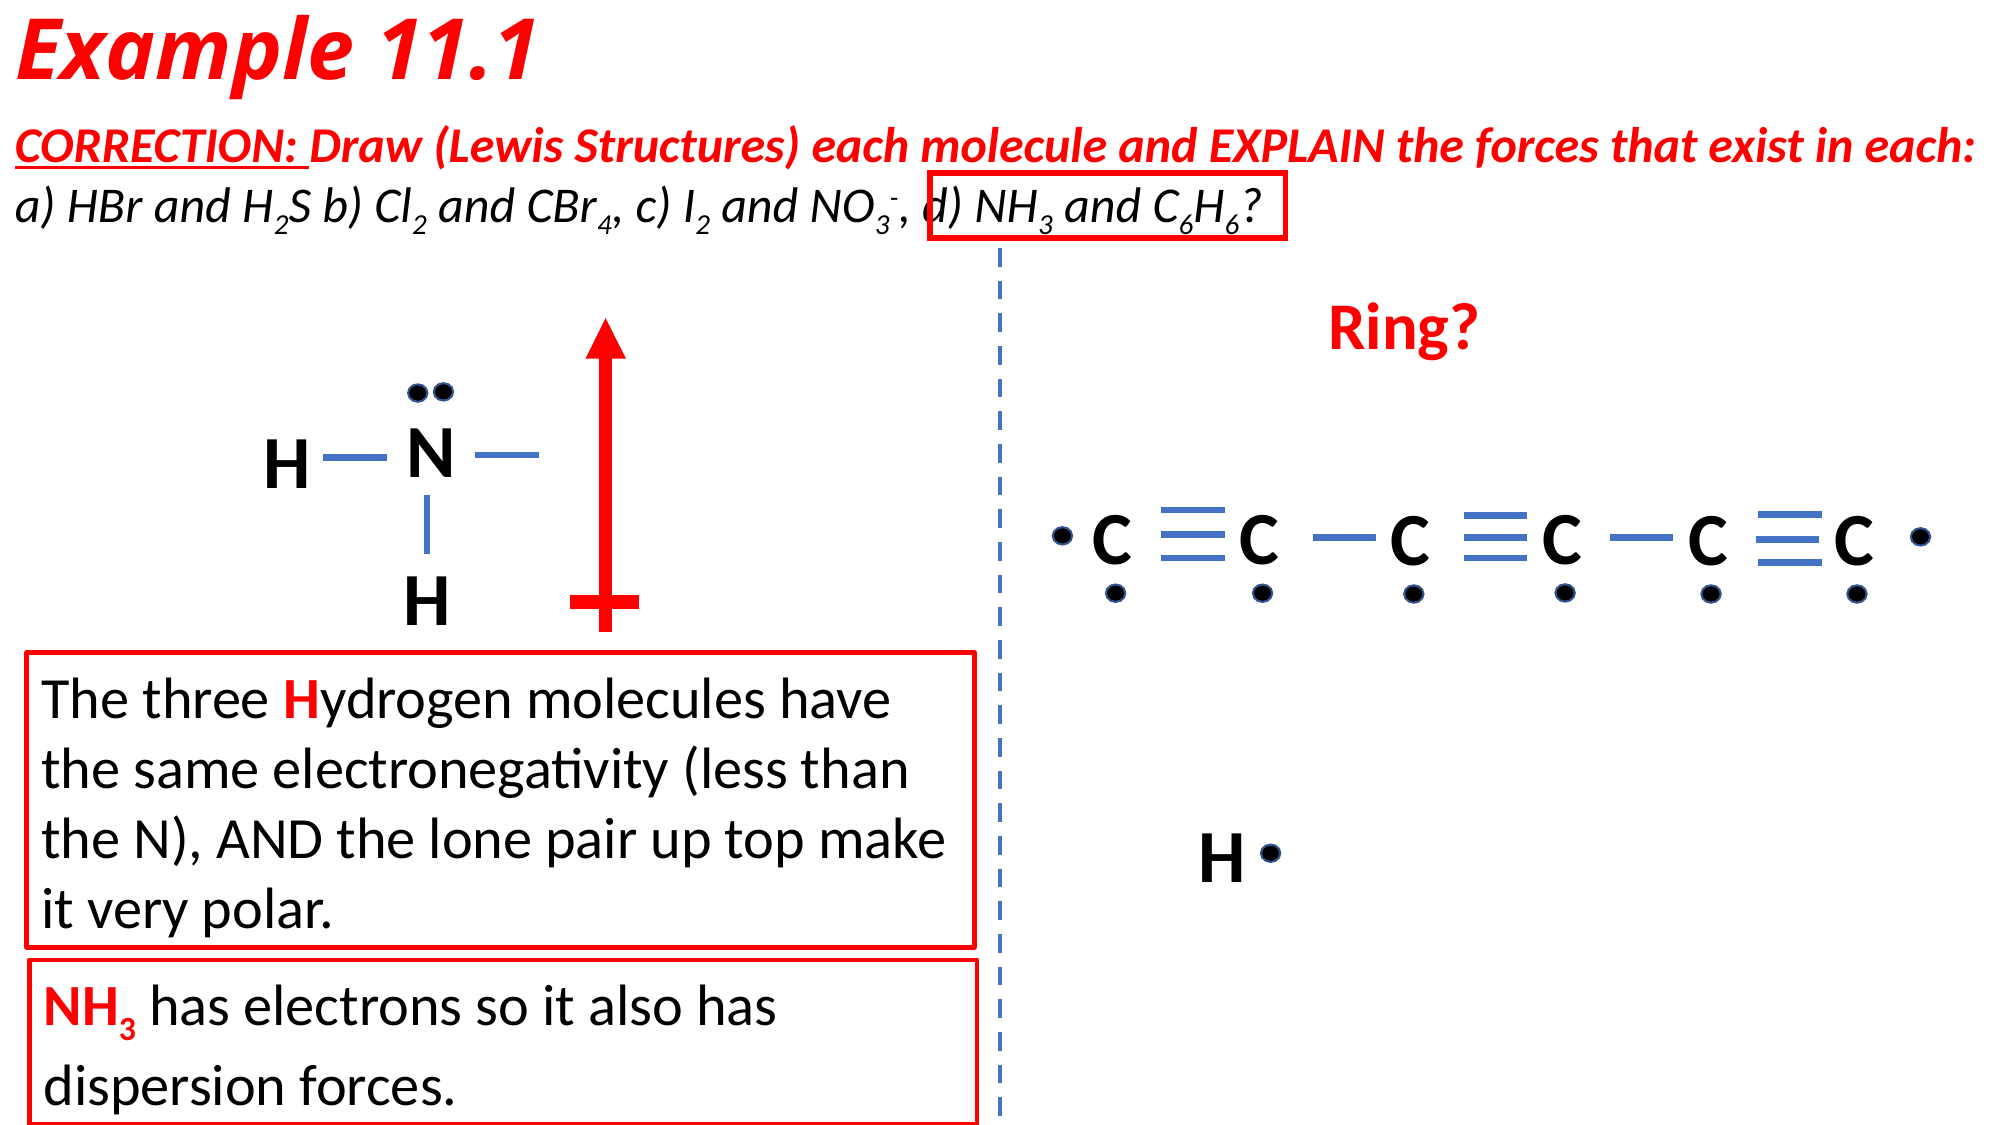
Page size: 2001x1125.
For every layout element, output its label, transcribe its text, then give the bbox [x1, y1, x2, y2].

text_box C [1376, 483, 1488, 588]
text_box C [1077, 482, 1189, 588]
text_box [1700, 584, 1722, 604]
text_box [432, 382, 455, 402]
text_box [1403, 584, 1425, 604]
text_box [1909, 527, 1932, 547]
text_box C [1673, 483, 1785, 588]
text_box [1554, 583, 1576, 603]
text_box C [1527, 482, 1639, 587]
text_box C [1819, 483, 1931, 588]
text_box C [1224, 482, 1336, 588]
text_box [1846, 584, 1868, 604]
text_box CORRECTION: Draw (Lewis Structures) each molecule and EXPLAIN the forces that exist in each: a) HBr and H2S b) Cl2 and CBr4, c) I2 and NO3-, d) NH3 and C6H6? [0, 105, 2000, 249]
text_box [1104, 583, 1127, 604]
text_box H [248, 406, 323, 511]
text_box Ring? [1197, 275, 1611, 370]
text_box NH3 has electrons so it also has dispersion forces. [29, 959, 977, 1125]
text_box H [1183, 800, 1259, 905]
text_box [406, 383, 429, 403]
text_box The three Hydrogen molecules have the same electronegativity (less than the N), AND the lone pair up top make it very polar. [26, 652, 975, 948]
text_box H [388, 543, 463, 648]
title Example 11.1 [0, 0, 1725, 105]
text_box [1251, 583, 1274, 604]
text_box [929, 172, 1286, 239]
text_box N [392, 394, 503, 500]
text_box [1051, 526, 1074, 546]
text_box [1259, 843, 1282, 864]
